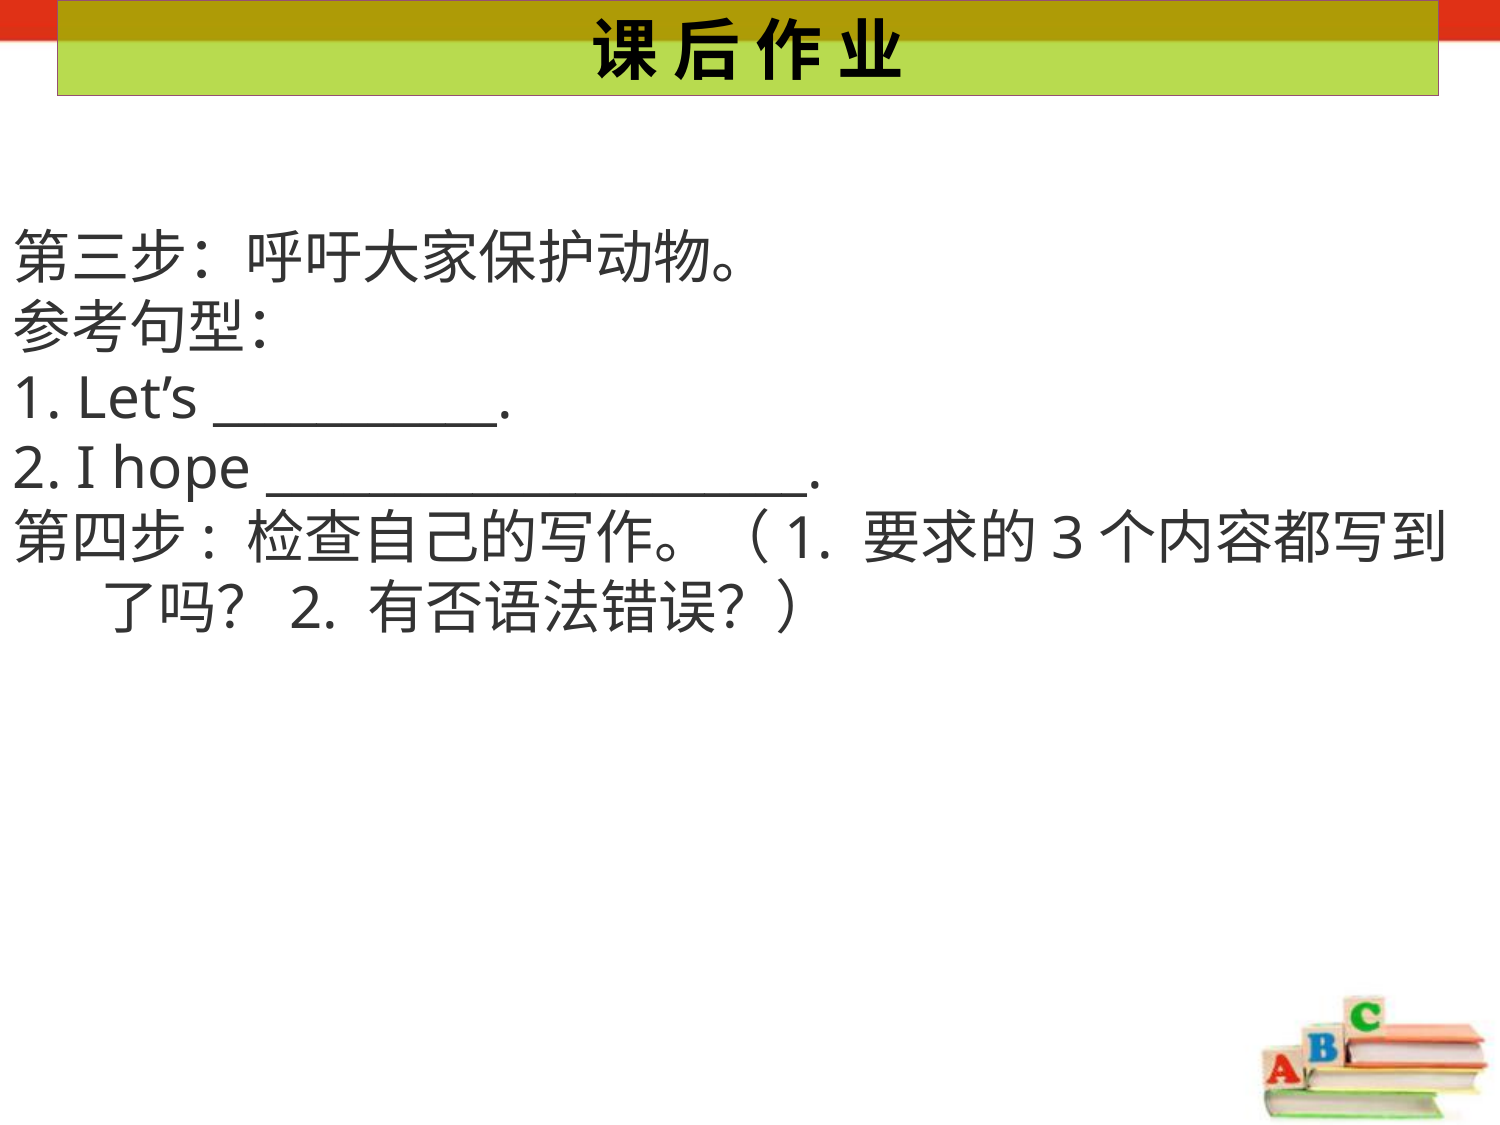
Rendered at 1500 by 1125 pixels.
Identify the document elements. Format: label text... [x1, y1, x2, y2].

text_box 课 后 作 业 [57, 0, 1439, 96]
picture [0, 0, 1500, 212]
text_box 第三步：呼吁大家保护动物。 参考句型： 1. Let’s ___________. 2. I hope _____________________. 第四步: 检查自己的写作。（1. 要求的3个内容都写到了吗？2. 有否语法错误？） [0, 212, 1500, 648]
picture [0, 648, 1500, 1125]
